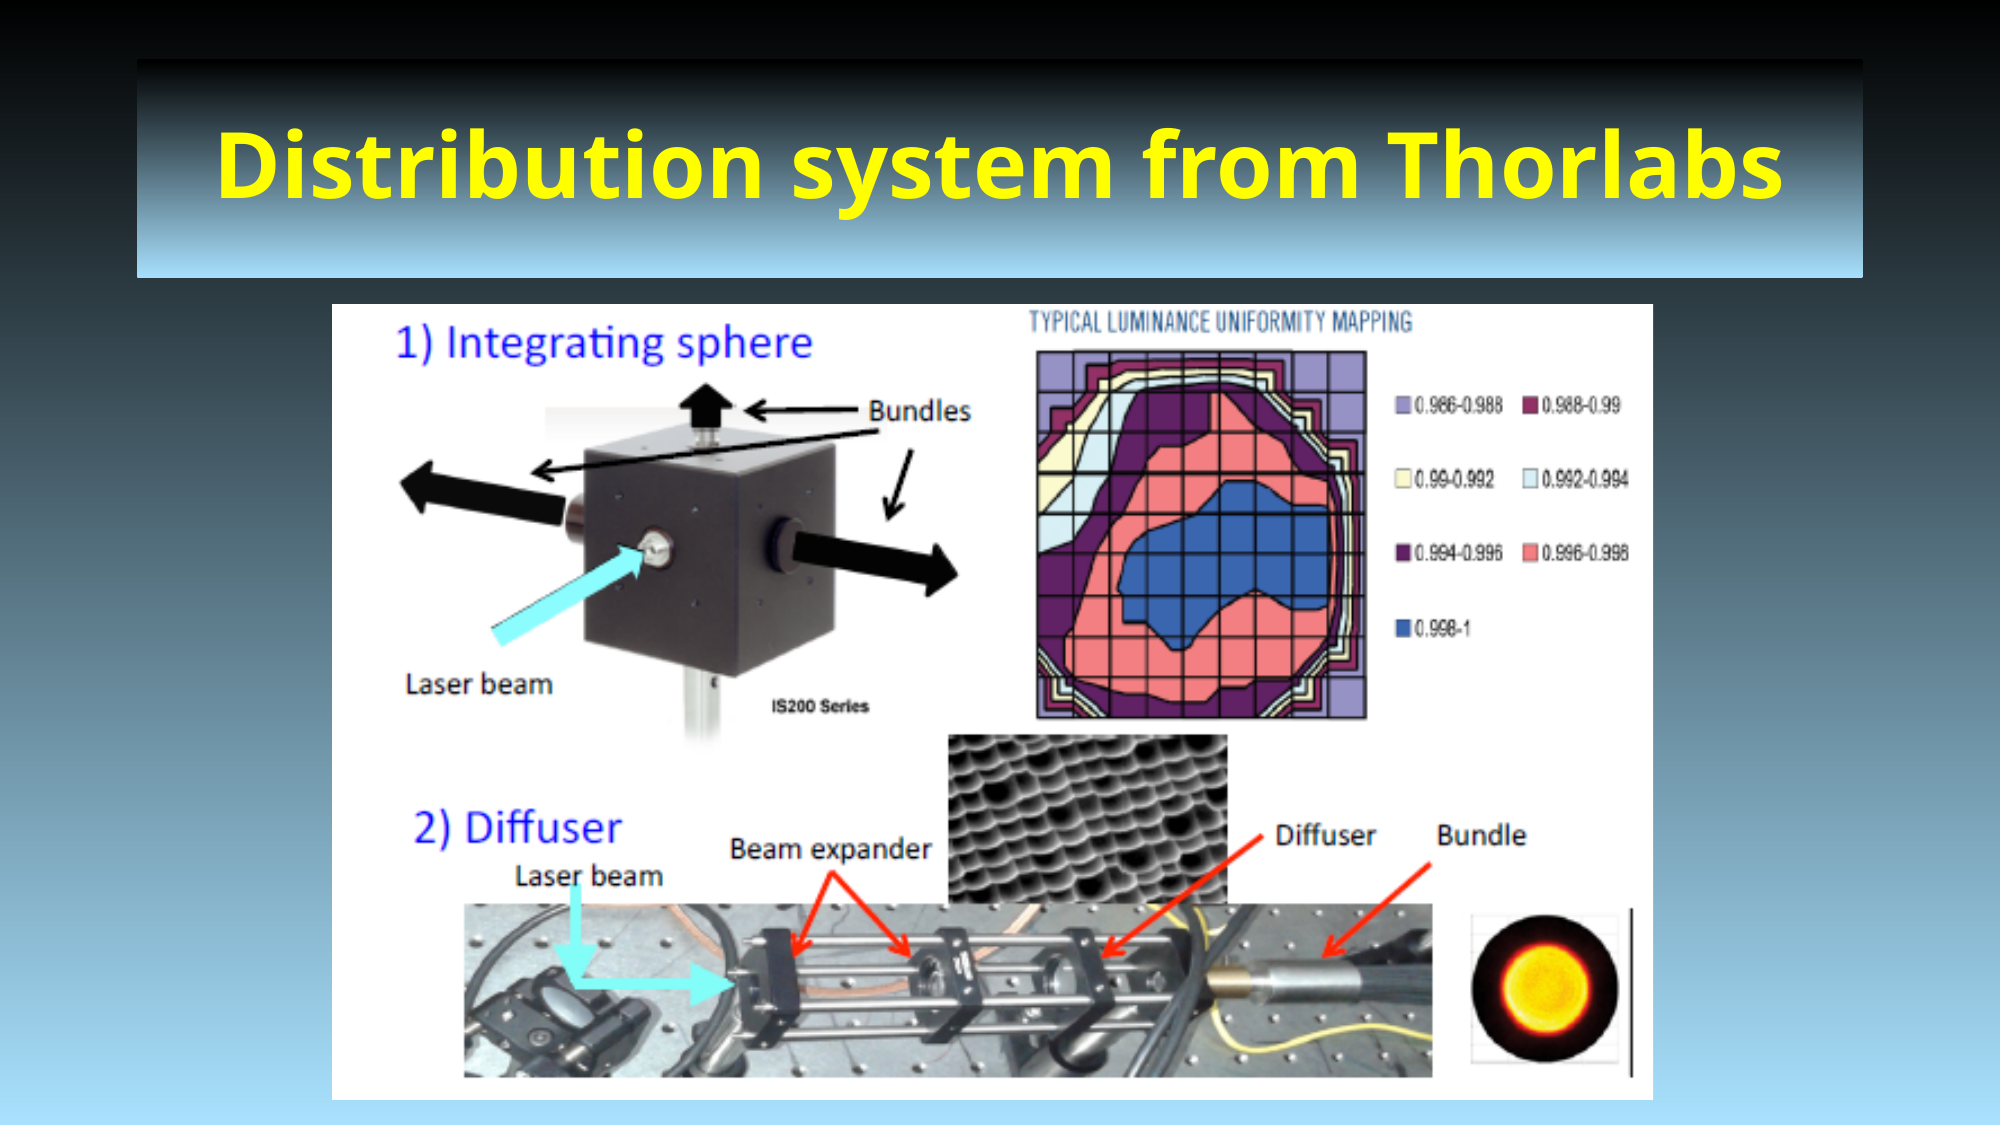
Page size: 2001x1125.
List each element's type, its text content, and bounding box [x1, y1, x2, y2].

title Distribution system from Thorlabs [137, 59, 1863, 278]
picture [332, 304, 1654, 1100]
